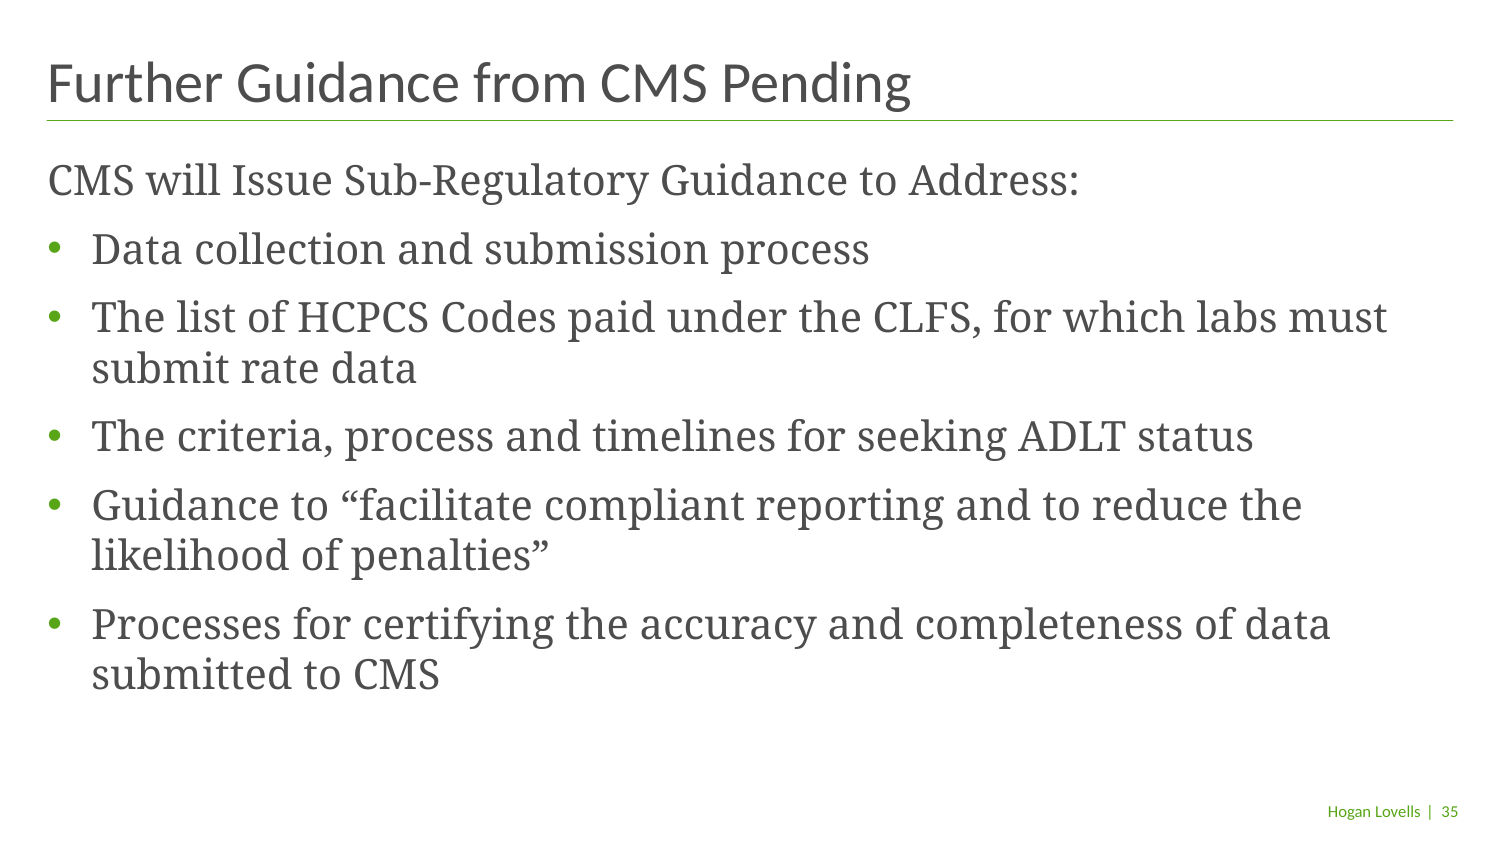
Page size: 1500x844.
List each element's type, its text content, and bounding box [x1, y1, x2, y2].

footer Hogan Lovells [945, 795, 1421, 829]
title Further Guidance from CMS Pending [46, 46, 1454, 121]
list CMS will Issue Sub-Regulatory Guidance to Address: Data collection and submission process The list of HCPCS Codes paid under the CLFS, for which labs must submit rate data The criteria, process and timelines for seeking ADLT status Guidance to “facilitate compliant reporting and to reduce the likelihood of penalties” Processes for certifying the accuracy and completeness of data submitted to CMS [46, 147, 1454, 795]
slide_number | 35 [1423, 793, 1474, 829]
